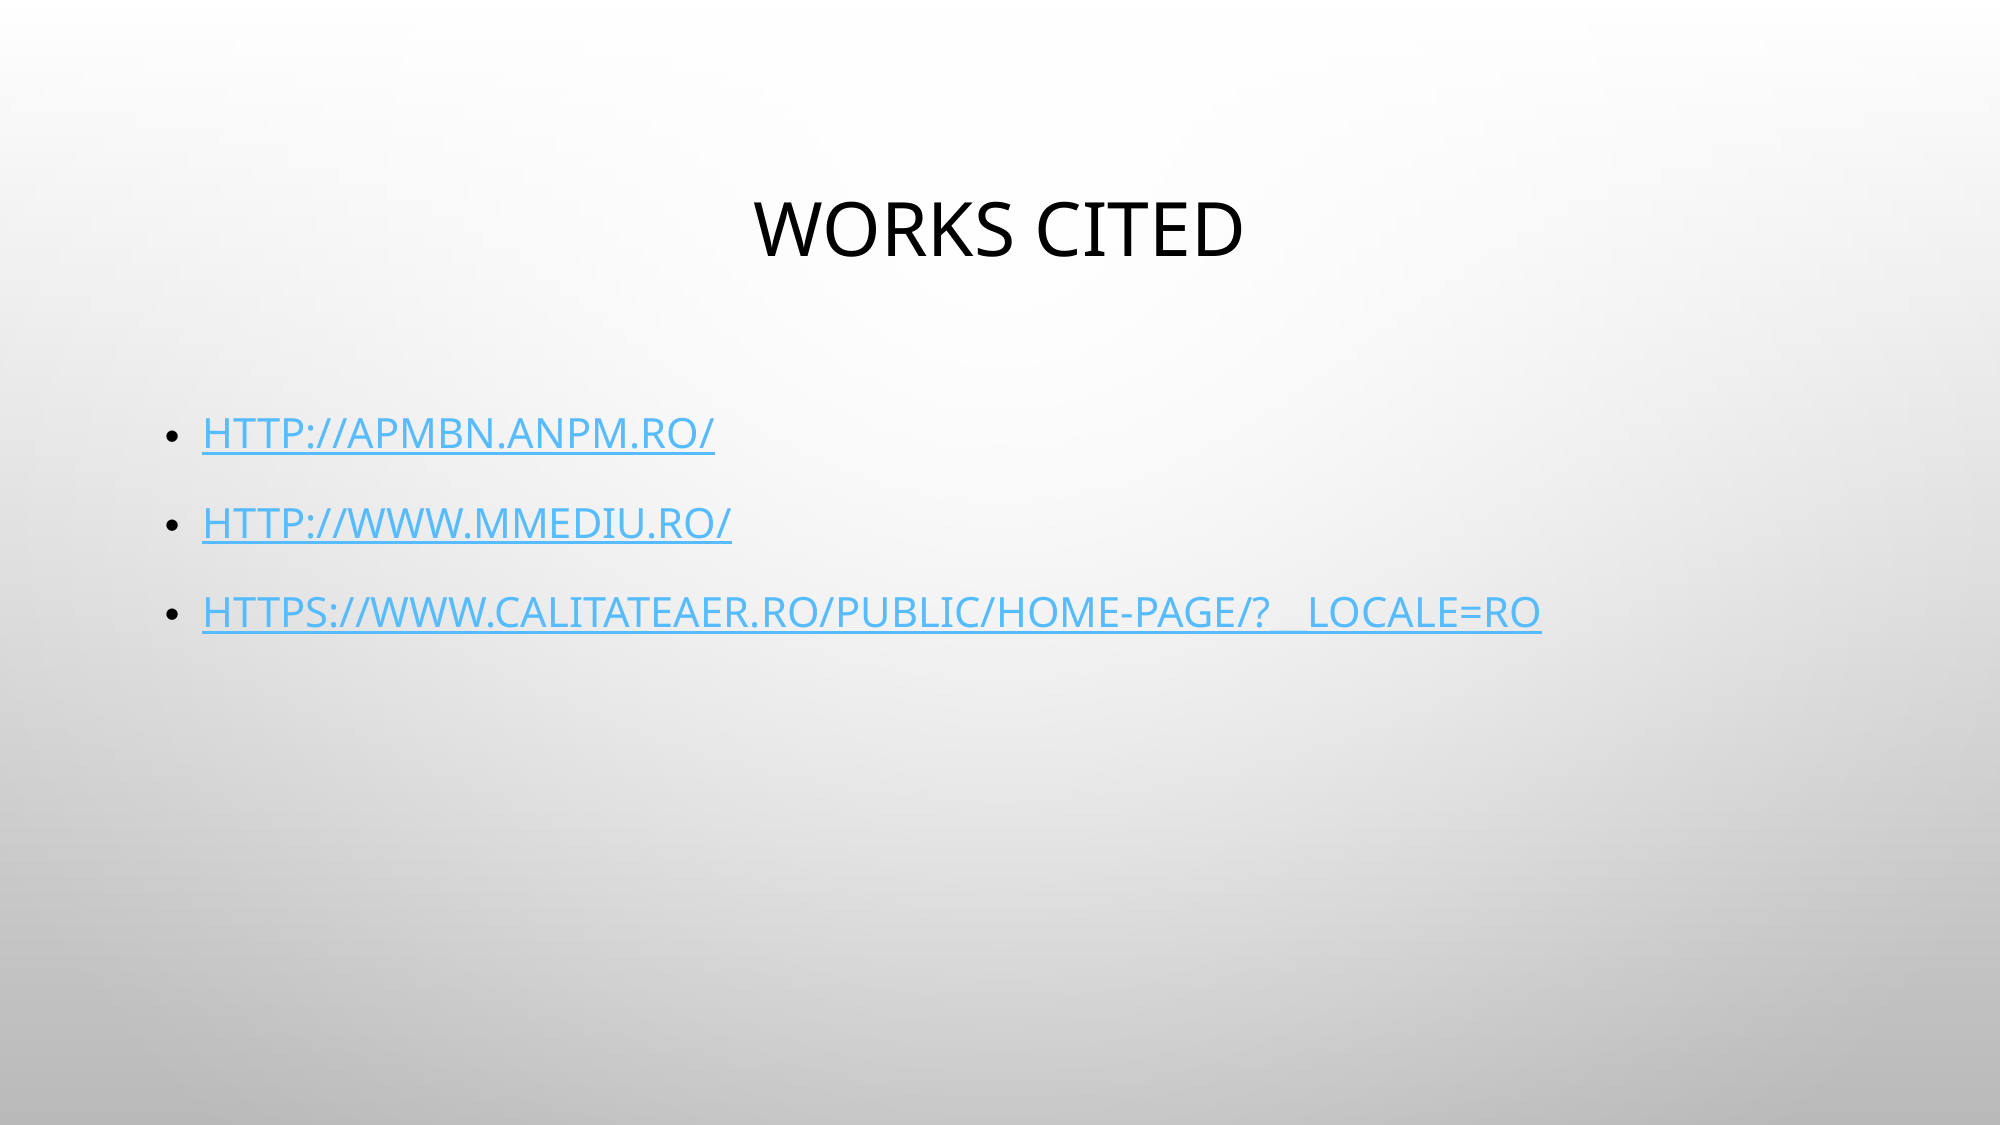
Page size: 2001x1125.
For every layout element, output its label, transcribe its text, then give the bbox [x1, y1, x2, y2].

picture [0, 0, 2000, 1125]
list http://apmbn.anpm.ro/ http://www.mmediu.ro/ https://www.calitateaer.ro/public/home-page/?__locale=ro [149, 388, 1851, 950]
title Works cited [149, 101, 1851, 364]
